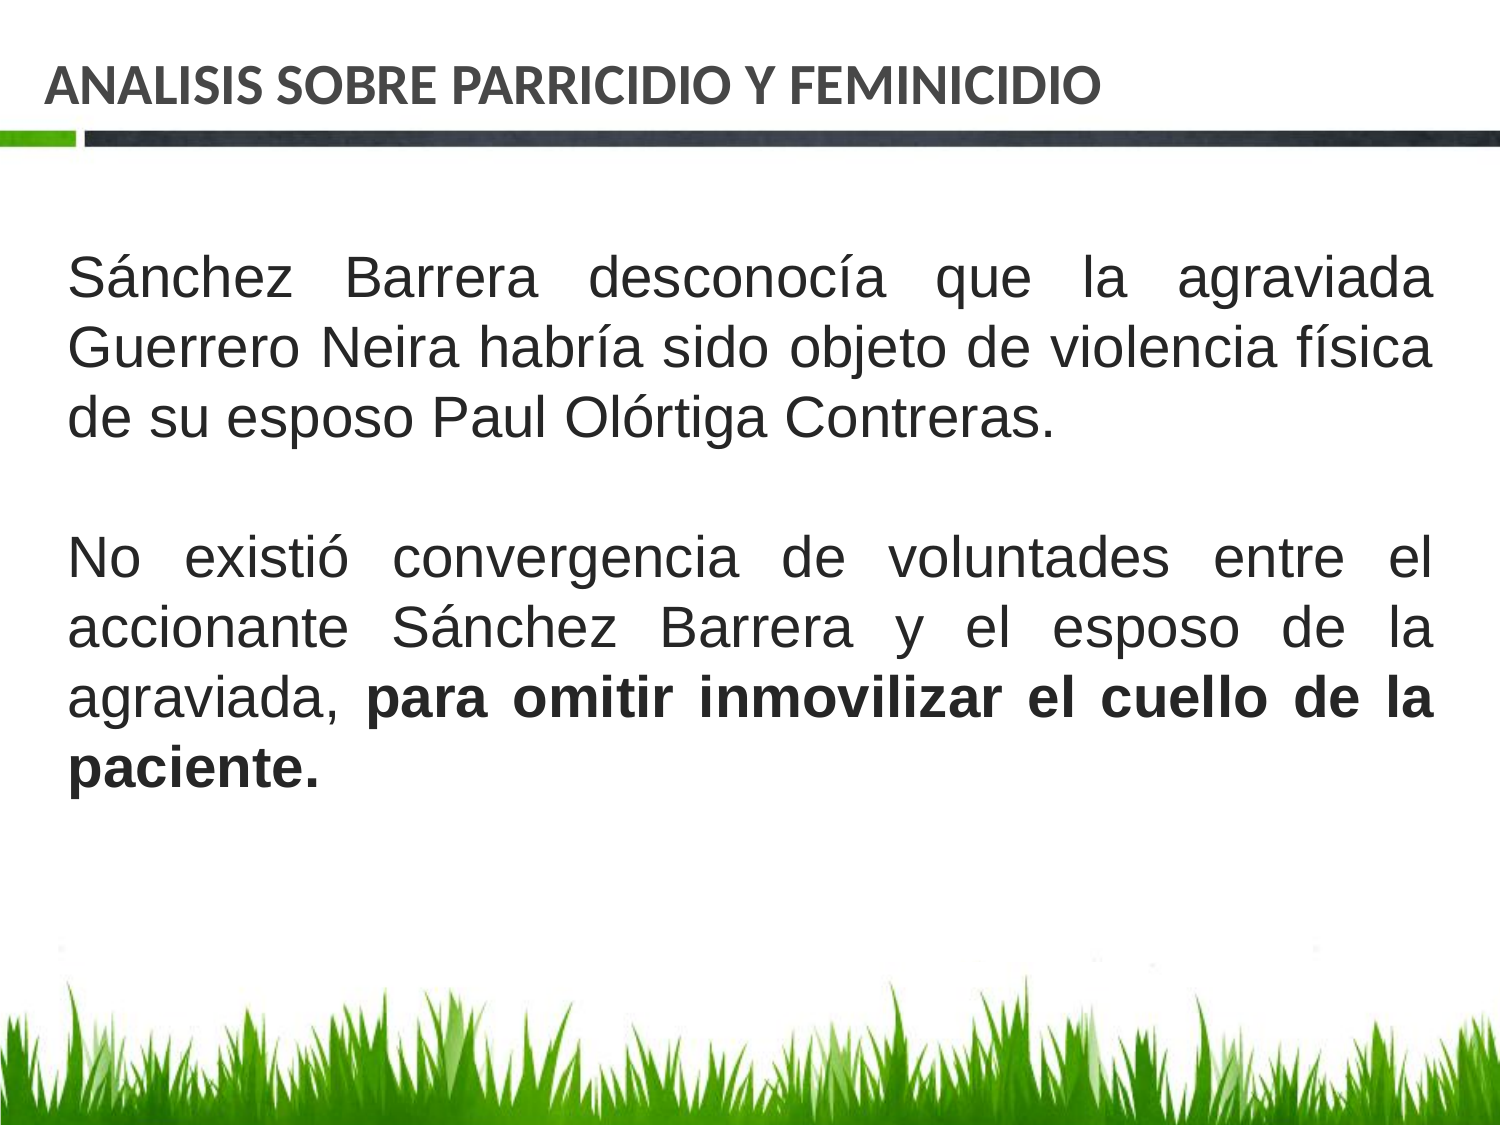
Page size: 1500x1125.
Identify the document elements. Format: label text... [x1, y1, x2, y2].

title ANALISIS SOBRE PARRICIDIO Y FEMINICIDIO [29, 24, 1450, 138]
text_box Sánchez Barrera desconocía que la agraviada Guerrero Neira habría sido objeto de violencia física de su esposo Paul Olórtiga Contreras. No existió convergencia de voluntades entre el accionante Sánchez Barrera y el esposo de la agraviada, para omitir inmovilizar el cuello de la paciente. [53, 231, 1450, 858]
picture [0, 0, 1500, 1125]
